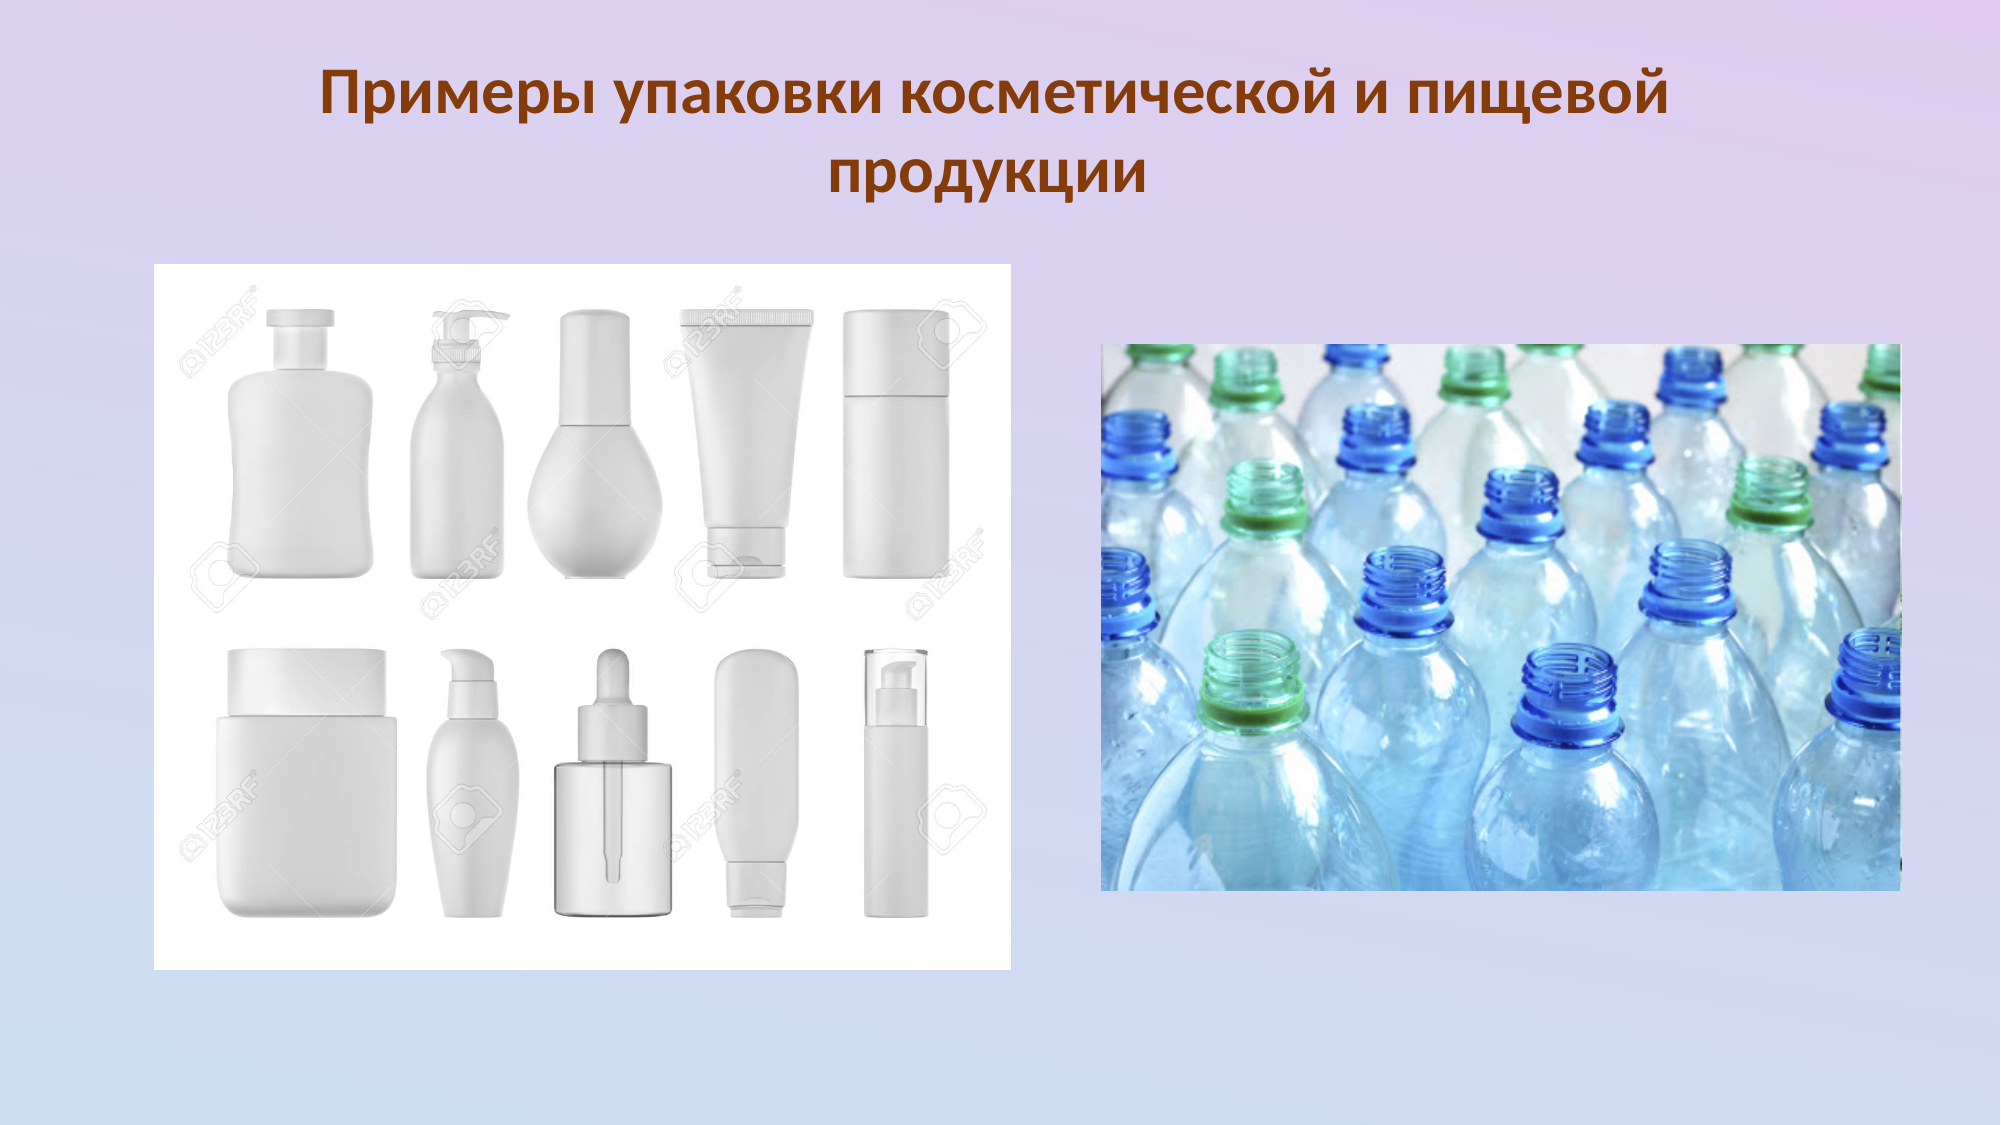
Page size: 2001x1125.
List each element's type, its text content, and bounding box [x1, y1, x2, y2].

picture [1101, 344, 1902, 891]
text_box Примеры упаковки косметической и пищевой продукции [137, 38, 1854, 214]
picture [154, 264, 1011, 970]
